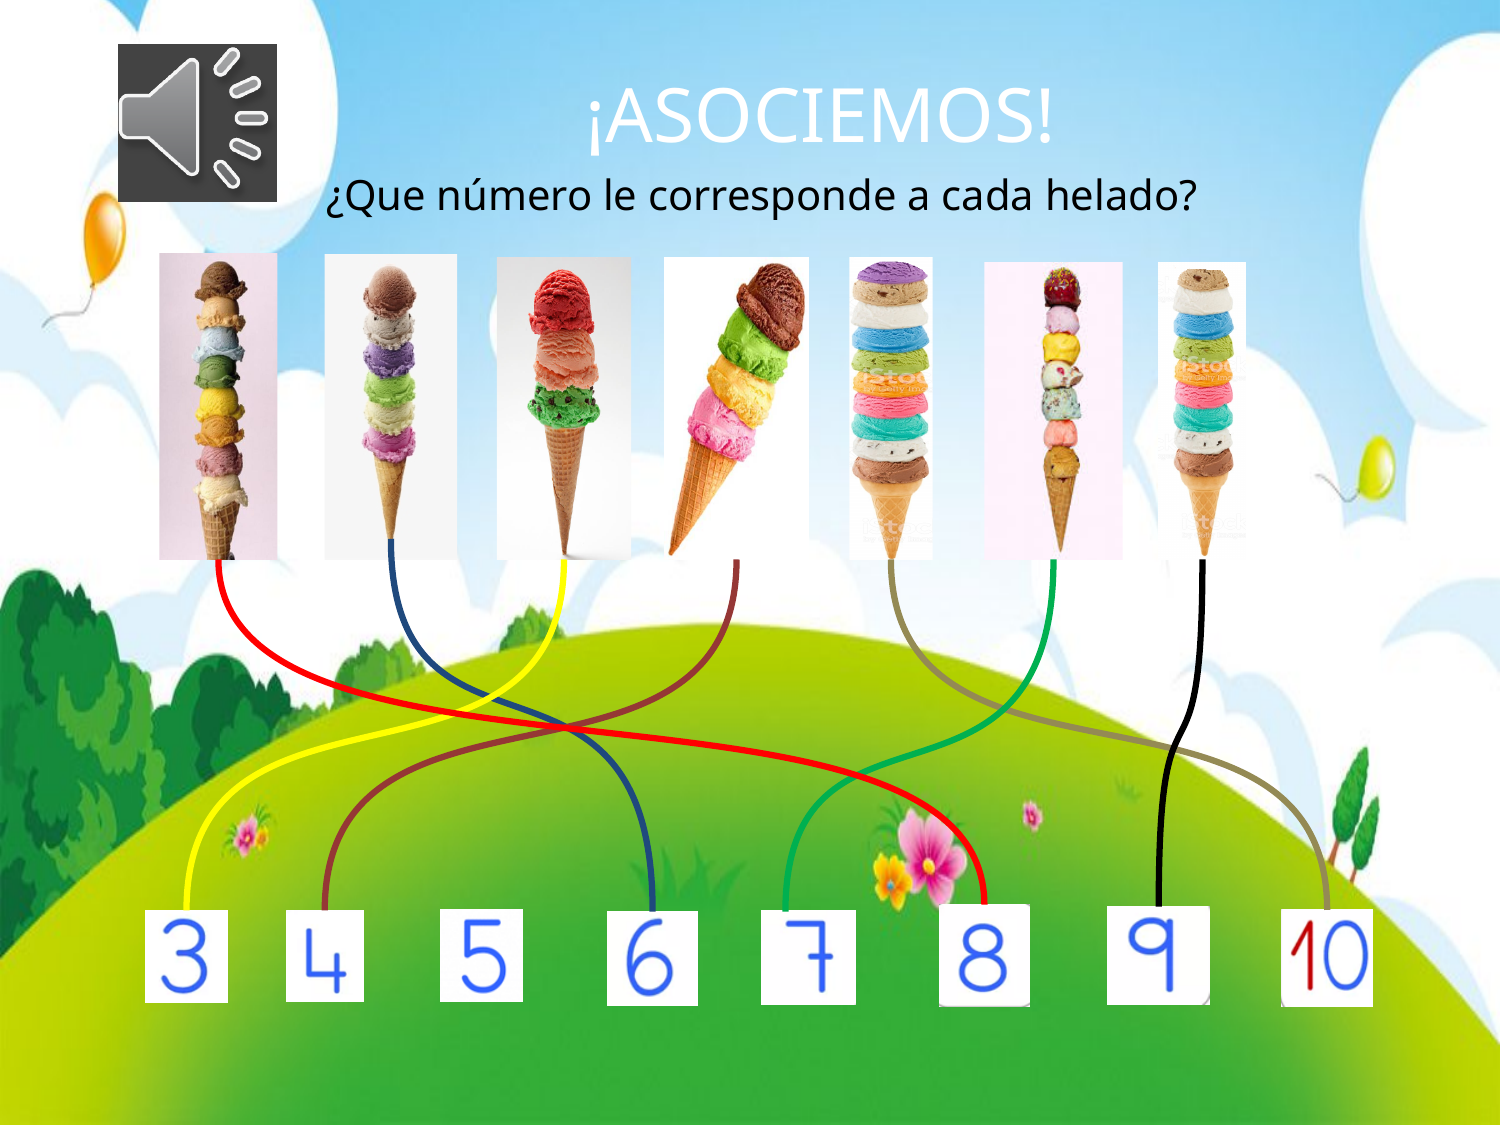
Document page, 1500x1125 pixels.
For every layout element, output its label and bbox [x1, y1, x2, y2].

text_box [428, 348, 775, 1116]
text_box [354, 528, 423, 942]
text_box [933, 764, 1285, 954]
text_box [933, 516, 1285, 709]
picture [0, 0, 1500, 1125]
text_box [199, 545, 349, 924]
text_box [779, 601, 1096, 870]
text_box [1006, 710, 1355, 756]
